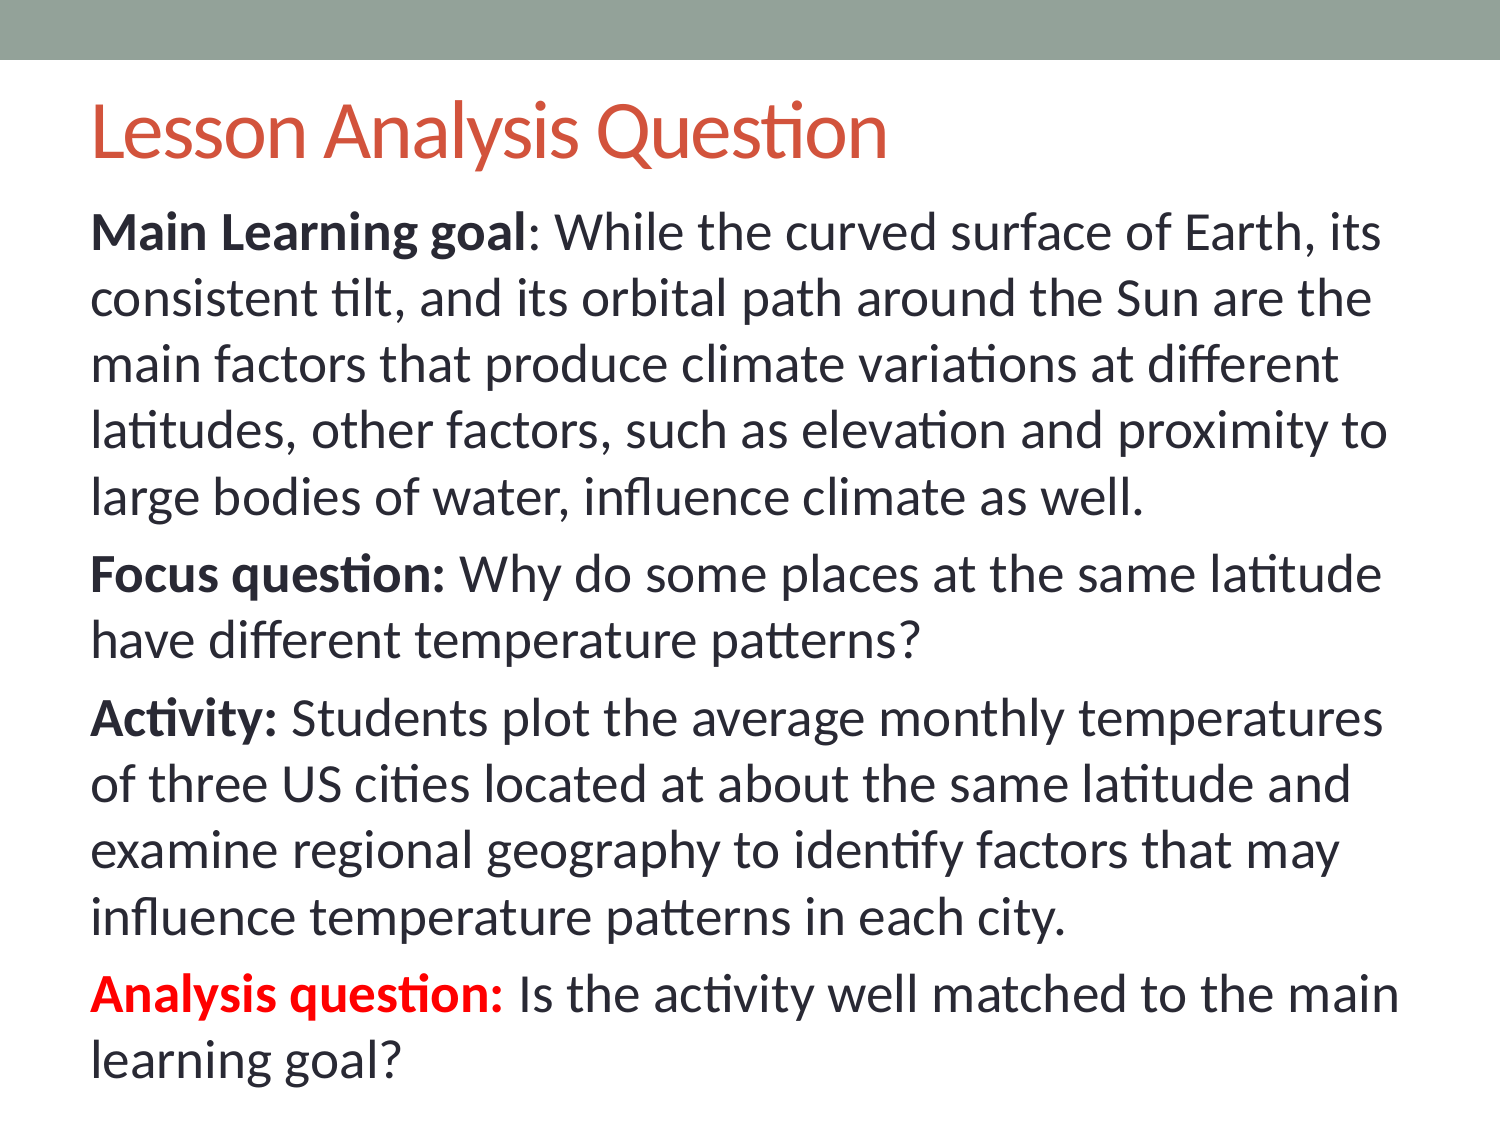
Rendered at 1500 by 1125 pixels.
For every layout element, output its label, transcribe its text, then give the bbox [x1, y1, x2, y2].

list Main Learning goal: While the curved surface of Earth, its consistent tilt, and its orbital path around the Sun are the main factors that produce climate variations at different latitudes, other factors, such as elevation and proximity to large bodies of water, influence climate as well. Focus question: Why do some places at the same latitude have different temperature patterns? Activity: Students plot the average monthly temperatures of three US cities located at about the same latitude and examine regional geography to identify factors that may influence temperature patterns in each city. Analysis question: Is the activity well matched to the main learning goal? [75, 187, 1475, 1088]
title Lesson Analysis Question [75, 37, 1425, 187]
